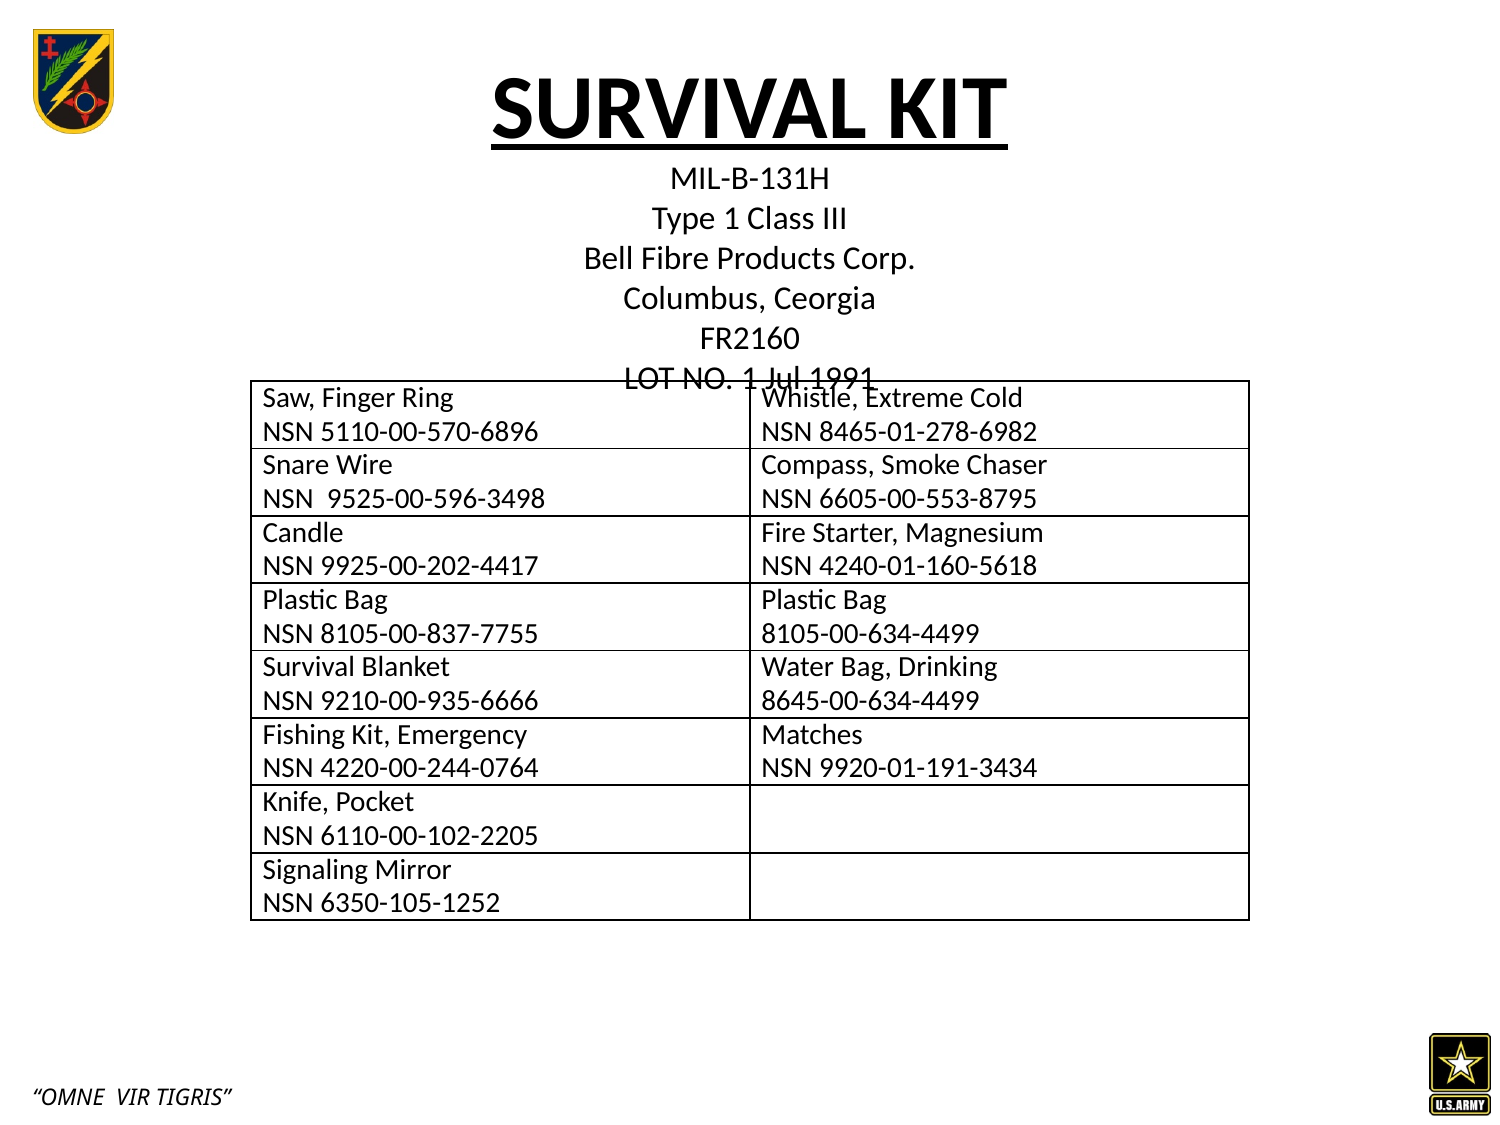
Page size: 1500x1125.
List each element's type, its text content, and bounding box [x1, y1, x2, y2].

table_cell Knife, Pocket NSN 6110-00-102-2205 [252, 786, 749, 852]
table_cell Water Bag, Drinking 8645-00-634-4499 [751, 651, 1248, 717]
table_cell Matches NSN 9920-01-191-3434 [751, 719, 1248, 784]
table_cell Plastic Bag 8105-00-634-4499 [751, 584, 1248, 650]
table_cell Fishing Kit, Emergency NSN 4220-00-244-0764 [252, 719, 749, 784]
table_cell Fire Starter, Magnesium NSN 4240-01-160-5618 [751, 517, 1248, 582]
title SURVIVAL KIT MIL-B-131H Type 1 Class III Bell Fibre Products Corp. Columbus, Ceorgia FR2160 LOT NO. 1 Jul 1991 [74, 149, 1426, 338]
table_cell Candle NSN 9925-00-202-4417 [252, 517, 749, 582]
table_cell Survival Blanket NSN 9210-00-935-6666 [252, 651, 749, 717]
table_cell Snare Wire NSN 9525-00-596-3498 [252, 449, 749, 515]
table_cell [751, 786, 1248, 852]
table_cell Plastic Bag NSN 8105-00-837-7755 [252, 584, 749, 650]
table_cell [751, 854, 1248, 919]
picture [1429, 1033, 1491, 1116]
table_cell Signaling Mirror NSN 6350-105-1252 [252, 854, 749, 919]
table_header Saw, Finger Ring NSN 5110-00-570-6896 [252, 382, 749, 448]
table_header Whistle, Extreme Cold NSN 8465-01-278-6982 [751, 382, 1248, 448]
table_cell Compass, Smoke Chaser NSN 6605-00-553-8795 [751, 449, 1248, 515]
picture [33, 29, 114, 134]
